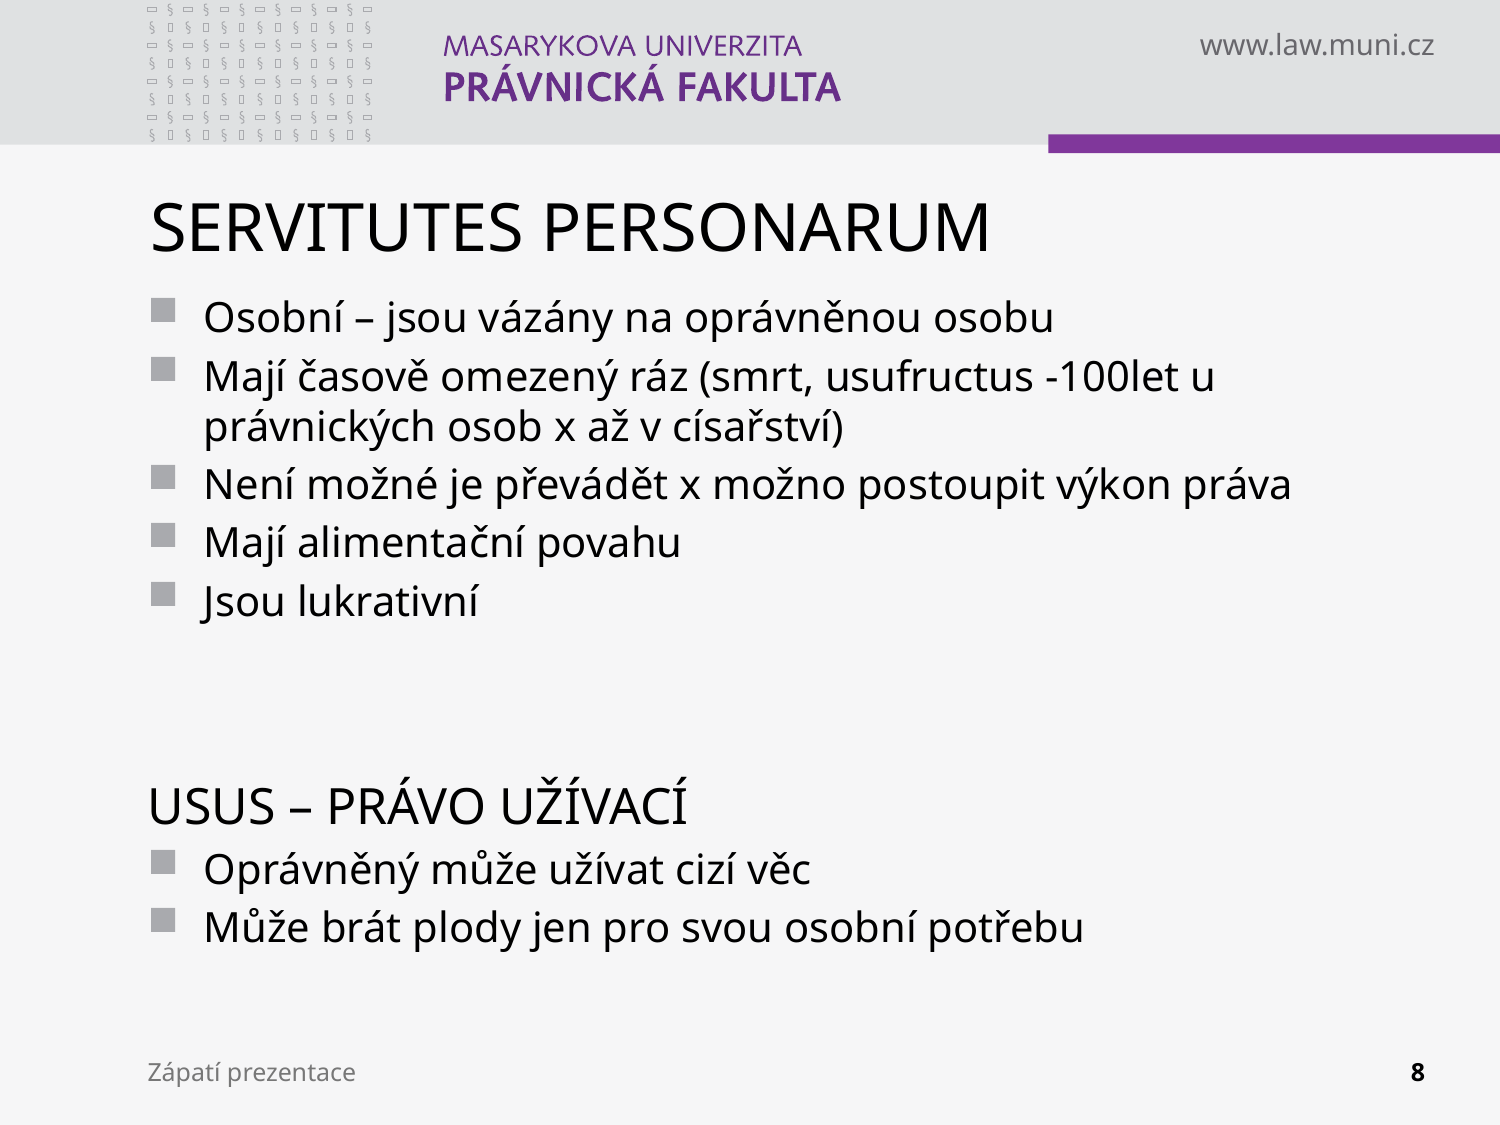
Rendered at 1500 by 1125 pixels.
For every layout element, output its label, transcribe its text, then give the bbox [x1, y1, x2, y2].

footer Zápatí prezentace [147, 1056, 1270, 1101]
slide_number 8 [1315, 1056, 1426, 1101]
title SERVITUTES PERSONARUM [149, 184, 1426, 268]
list Osobní – jsou vázány na oprávněnou osobu Mají časově omezený ráz (smrt, usufructus -100let u právnických osob x až v císařství) Není možné je převádět x možno postoupit výkon práva Mají alimentační povahu Jsou lukrativní USUS – PRÁVO UŽÍVACÍ Oprávněný může užívat cizí věc Může brát plody jen pro svou osobní potřebu [147, 290, 1423, 1006]
